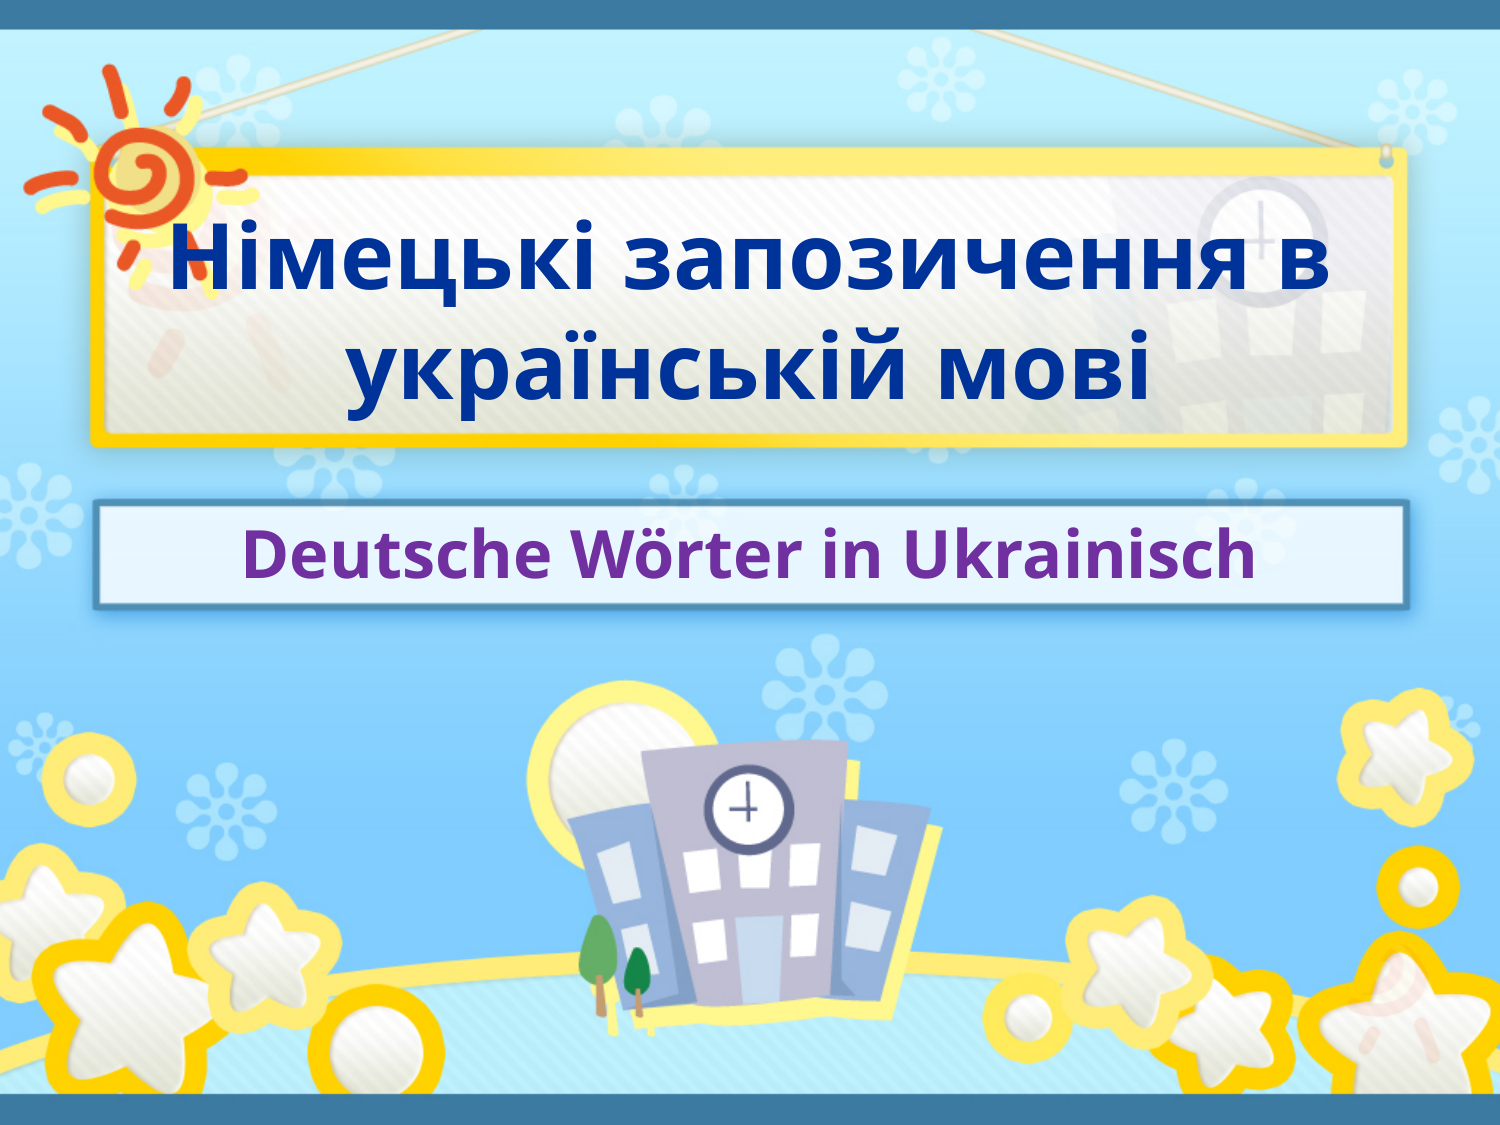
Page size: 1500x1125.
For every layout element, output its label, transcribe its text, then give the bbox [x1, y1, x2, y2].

title Німецькі запозичення в українській мові [105, 187, 1395, 429]
picture [0, 0, 1500, 1125]
subtitle Deutsche Wörter in Ukrainisch [93, 503, 1407, 610]
